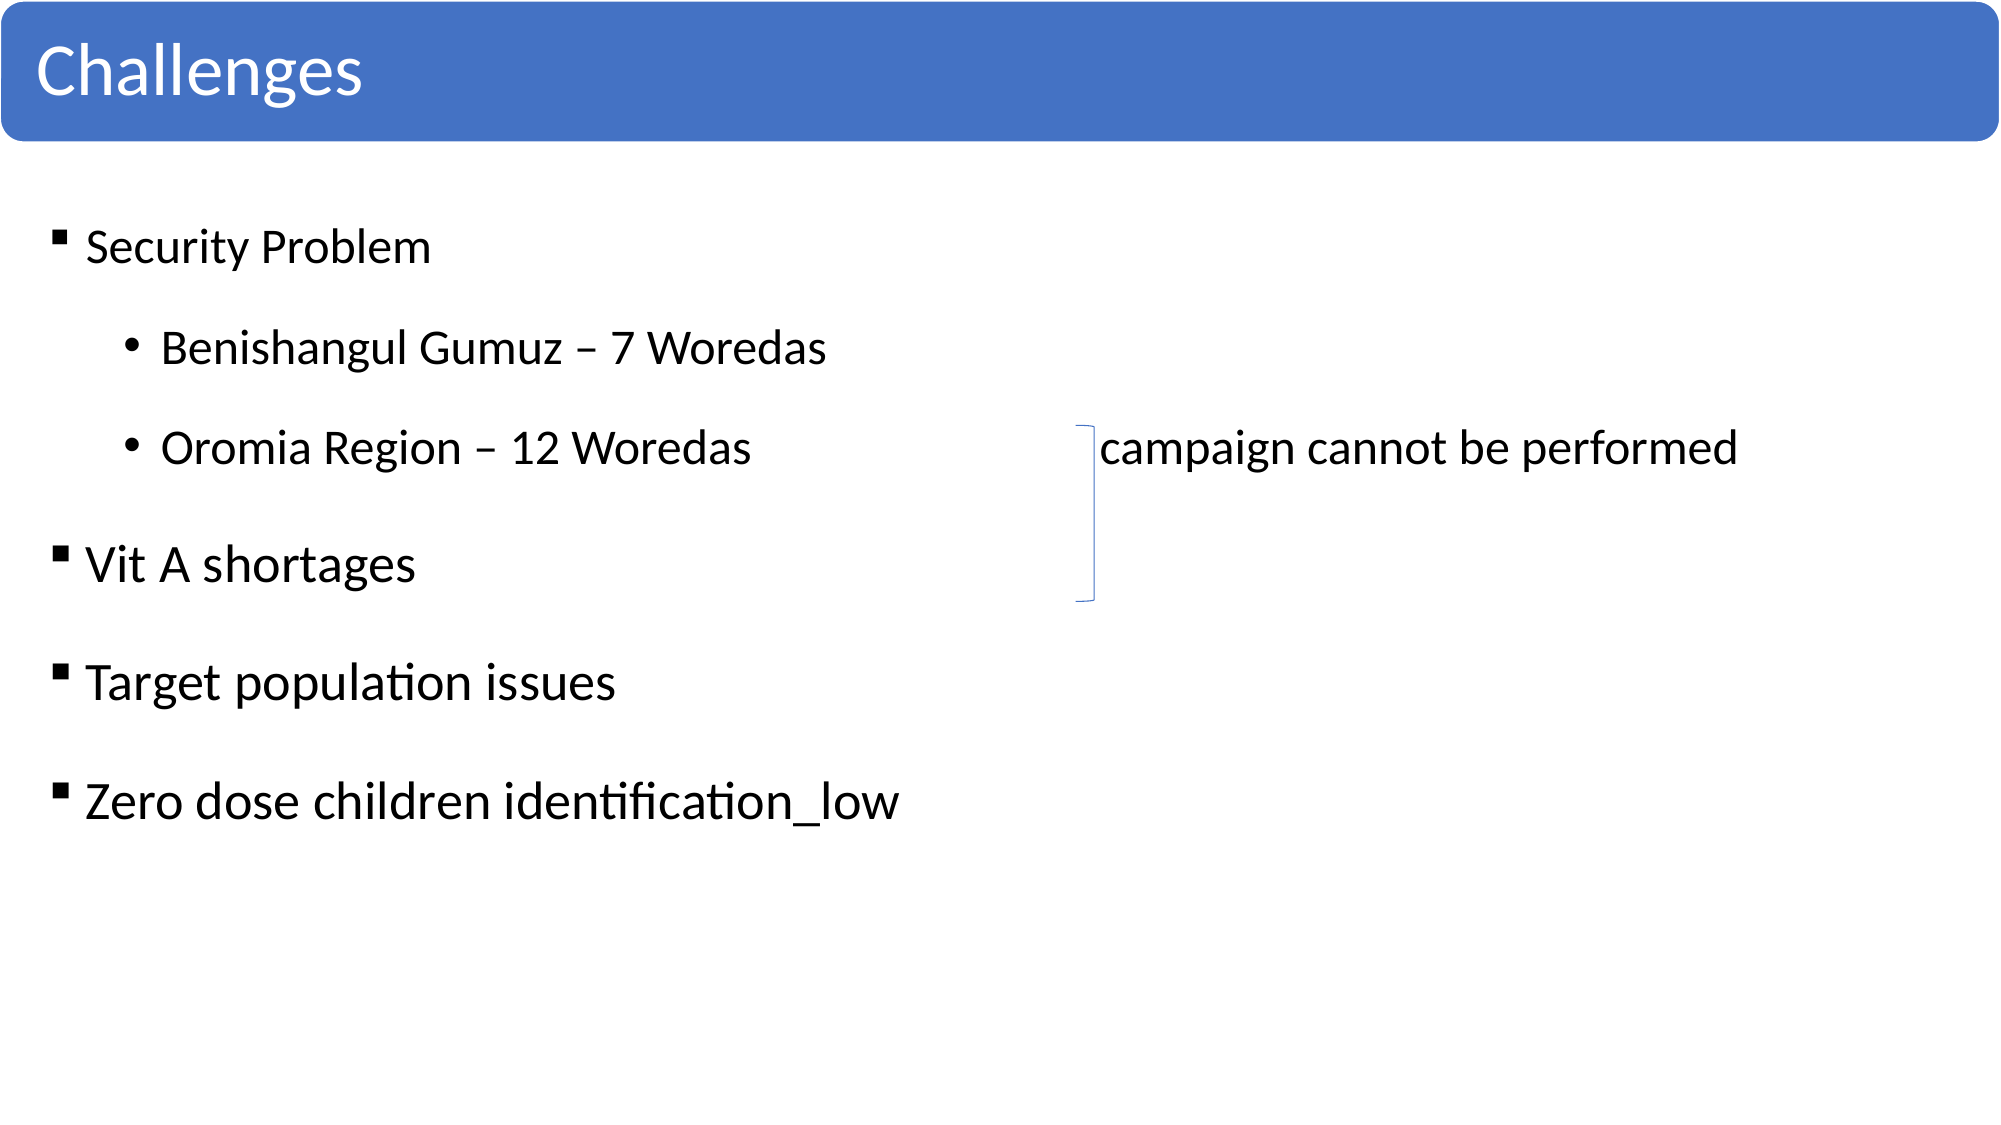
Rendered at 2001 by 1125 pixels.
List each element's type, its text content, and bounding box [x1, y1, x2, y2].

text_box [1075, 424, 1095, 602]
list Security Problem Benishangul Gumuz – 7 Woredas Oromia Region – 12 Woredas campaign cannot be performed Vit A shortages Target population issues Zero dose children identification_low [33, 176, 1953, 964]
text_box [0, 0, 2000, 143]
